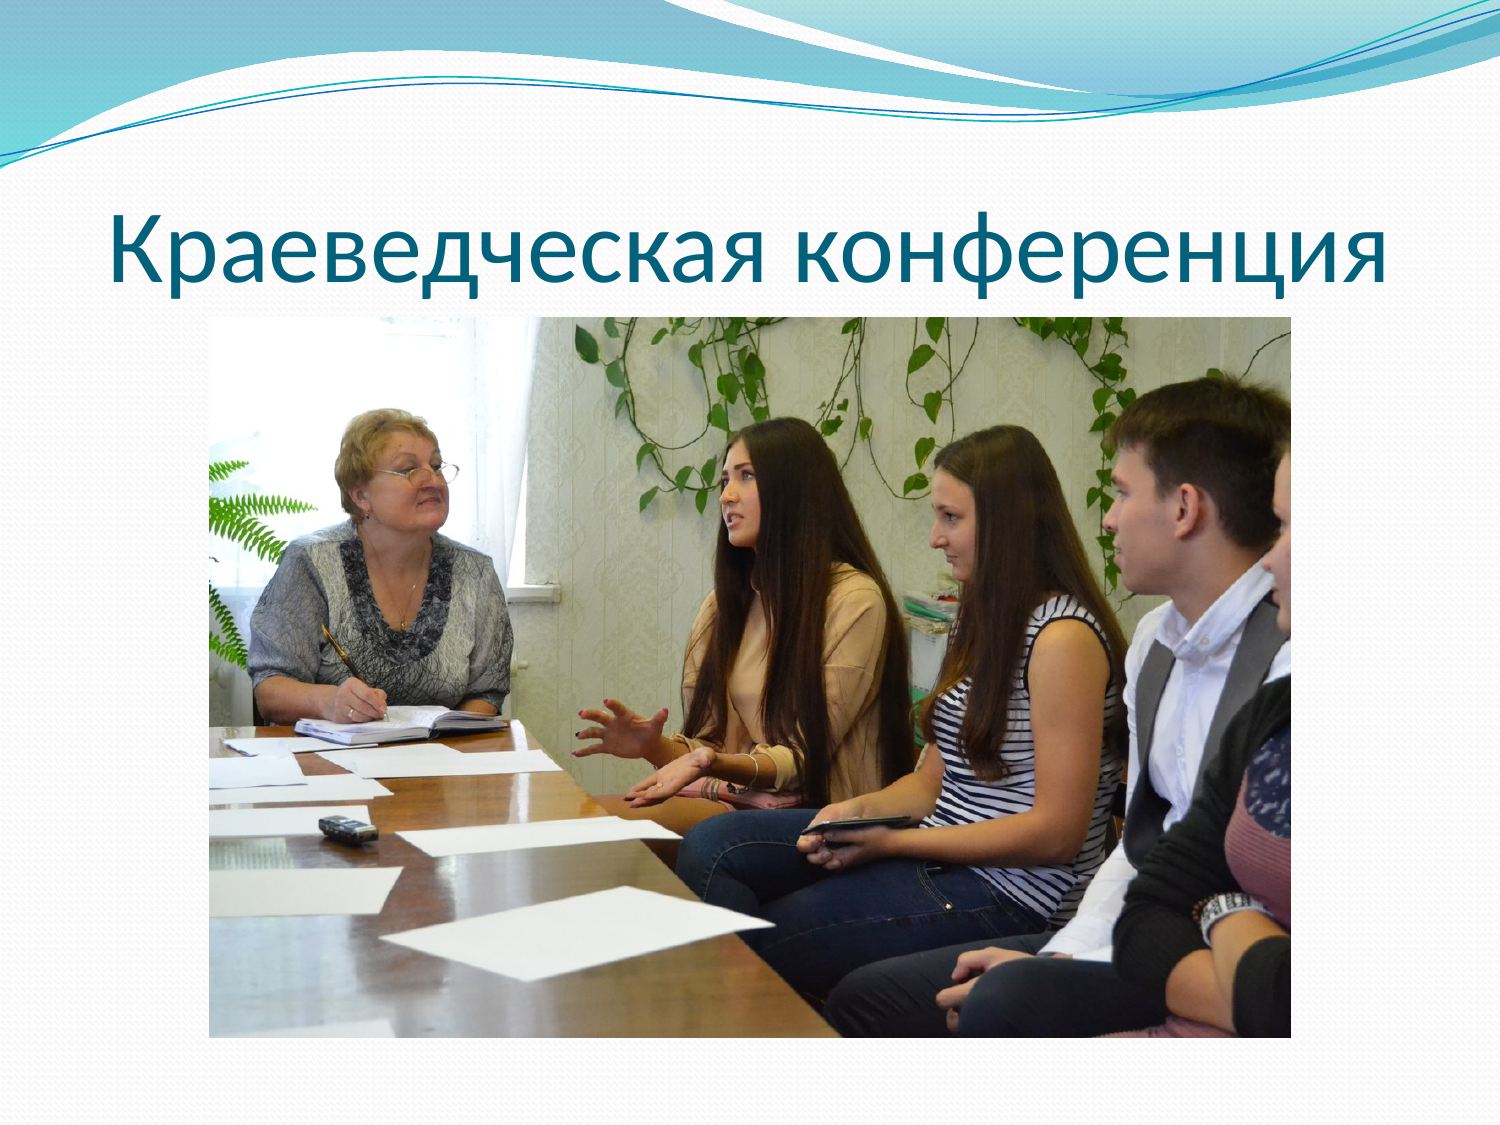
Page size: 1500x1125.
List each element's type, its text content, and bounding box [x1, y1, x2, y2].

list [209, 317, 1291, 1038]
title Краеведческая конференция [75, 115, 1425, 303]
